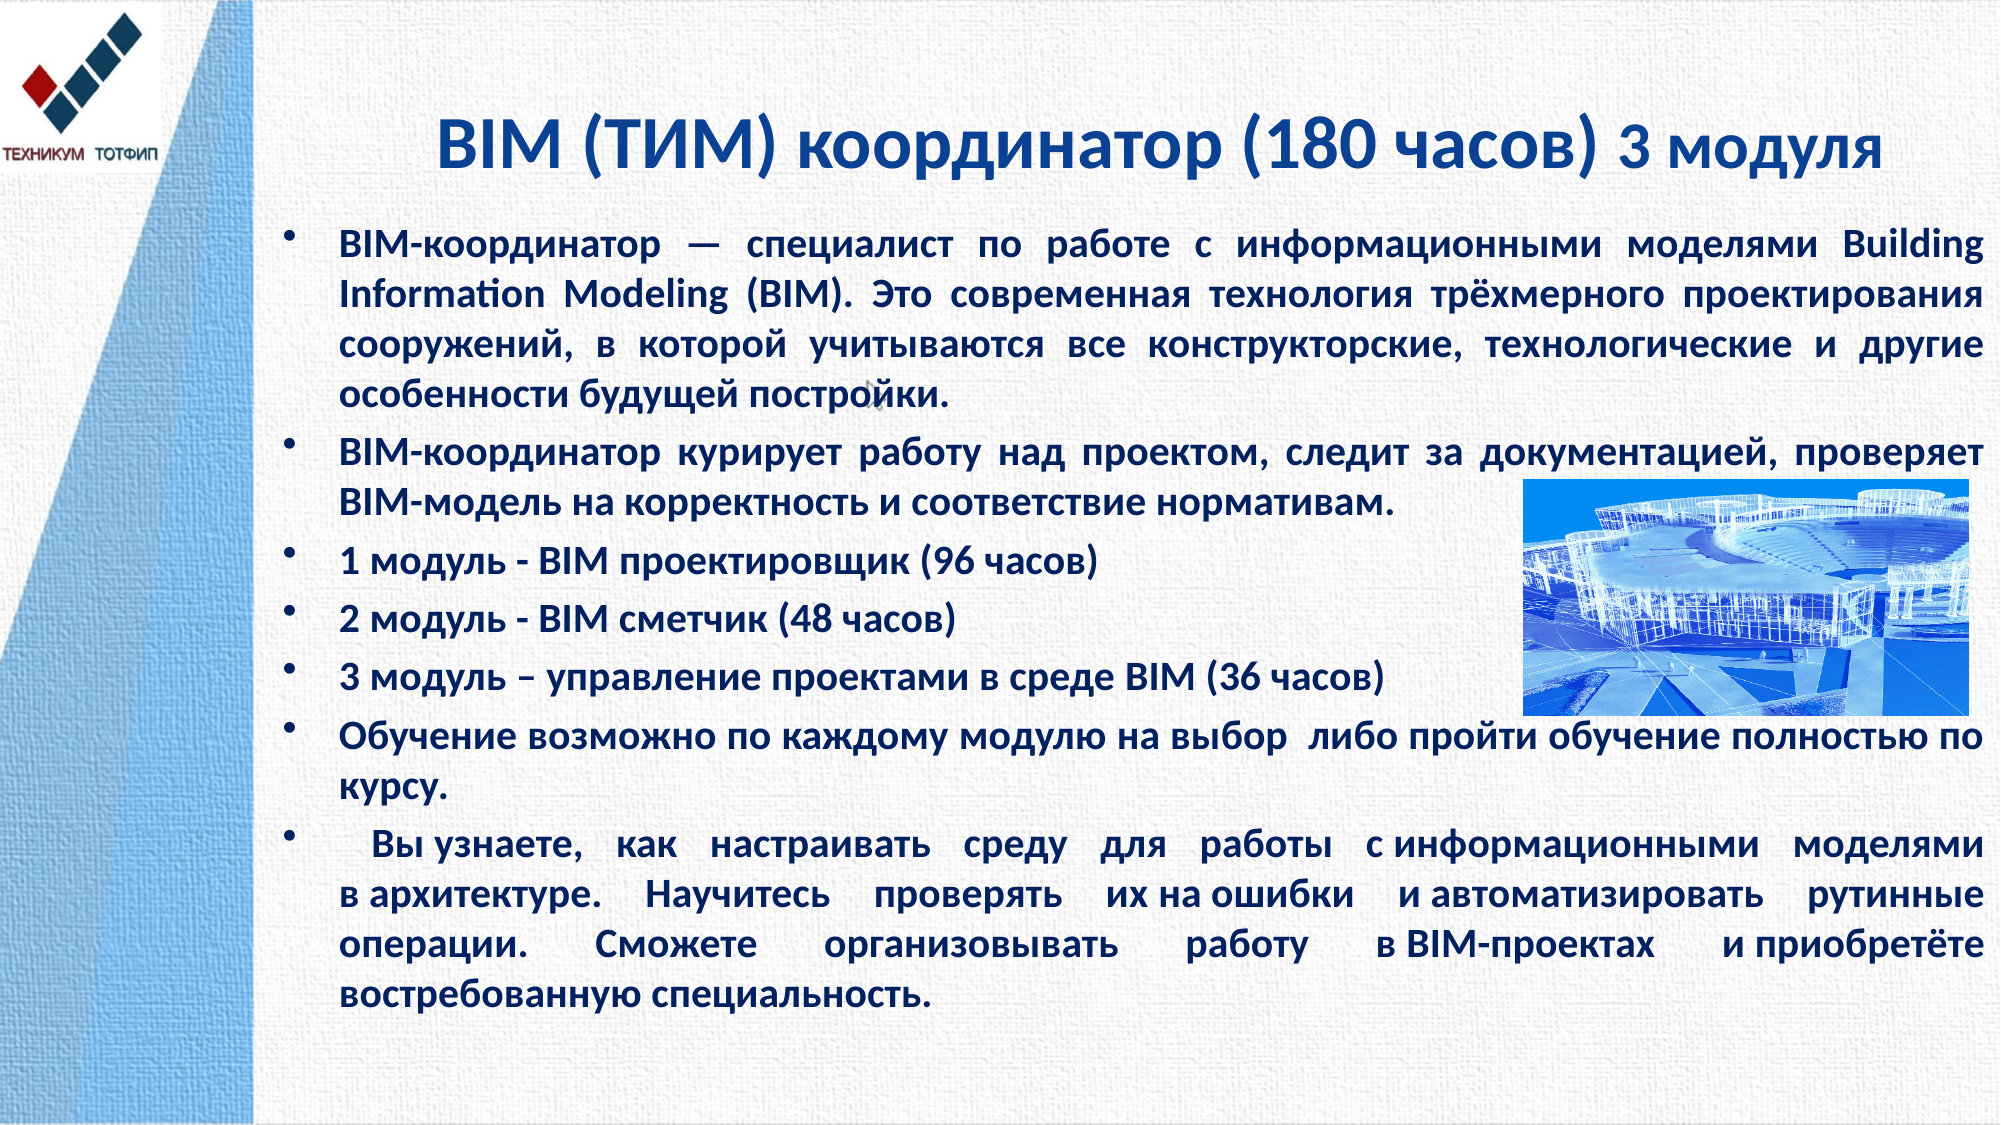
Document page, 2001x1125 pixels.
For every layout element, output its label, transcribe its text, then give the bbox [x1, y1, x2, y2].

picture [1522, 479, 1969, 717]
list BIM-координатор — специалист по работе с информационными моделями Building Information Modeling (BIM). Это современная технология трёхмерного проектирования сооружений, в которой учитываются все конструкторские, технологические и другие особенности будущей постройки. BIM-координатор курирует работу над проектом, следит за документацией, проверяет BIM-модель на корректность и соответствие нормативам. 1 модуль - BIM проектировщик (96 часов) 2 модуль - BIM сметчик (48 часов) 3 модуль – управление проектами в среде BIM (36 часов) Обучение возможно по каждому модулю на выбор либо пройти обучение полностью по курсу. Вы узнаете, как настраивать среду для работы с информационными моделями в архитектуре. Научитесь проверять их на ошибки и автоматизировать рутинные операции. Сможете организовывать работу в BIM-проектах и приобретёте востребованную специальность. [267, 208, 2000, 1125]
title BIM (ТИМ) координатор (180 часов) 3 модуля [99, 45, 1900, 233]
picture [0, 0, 2001, 1125]
